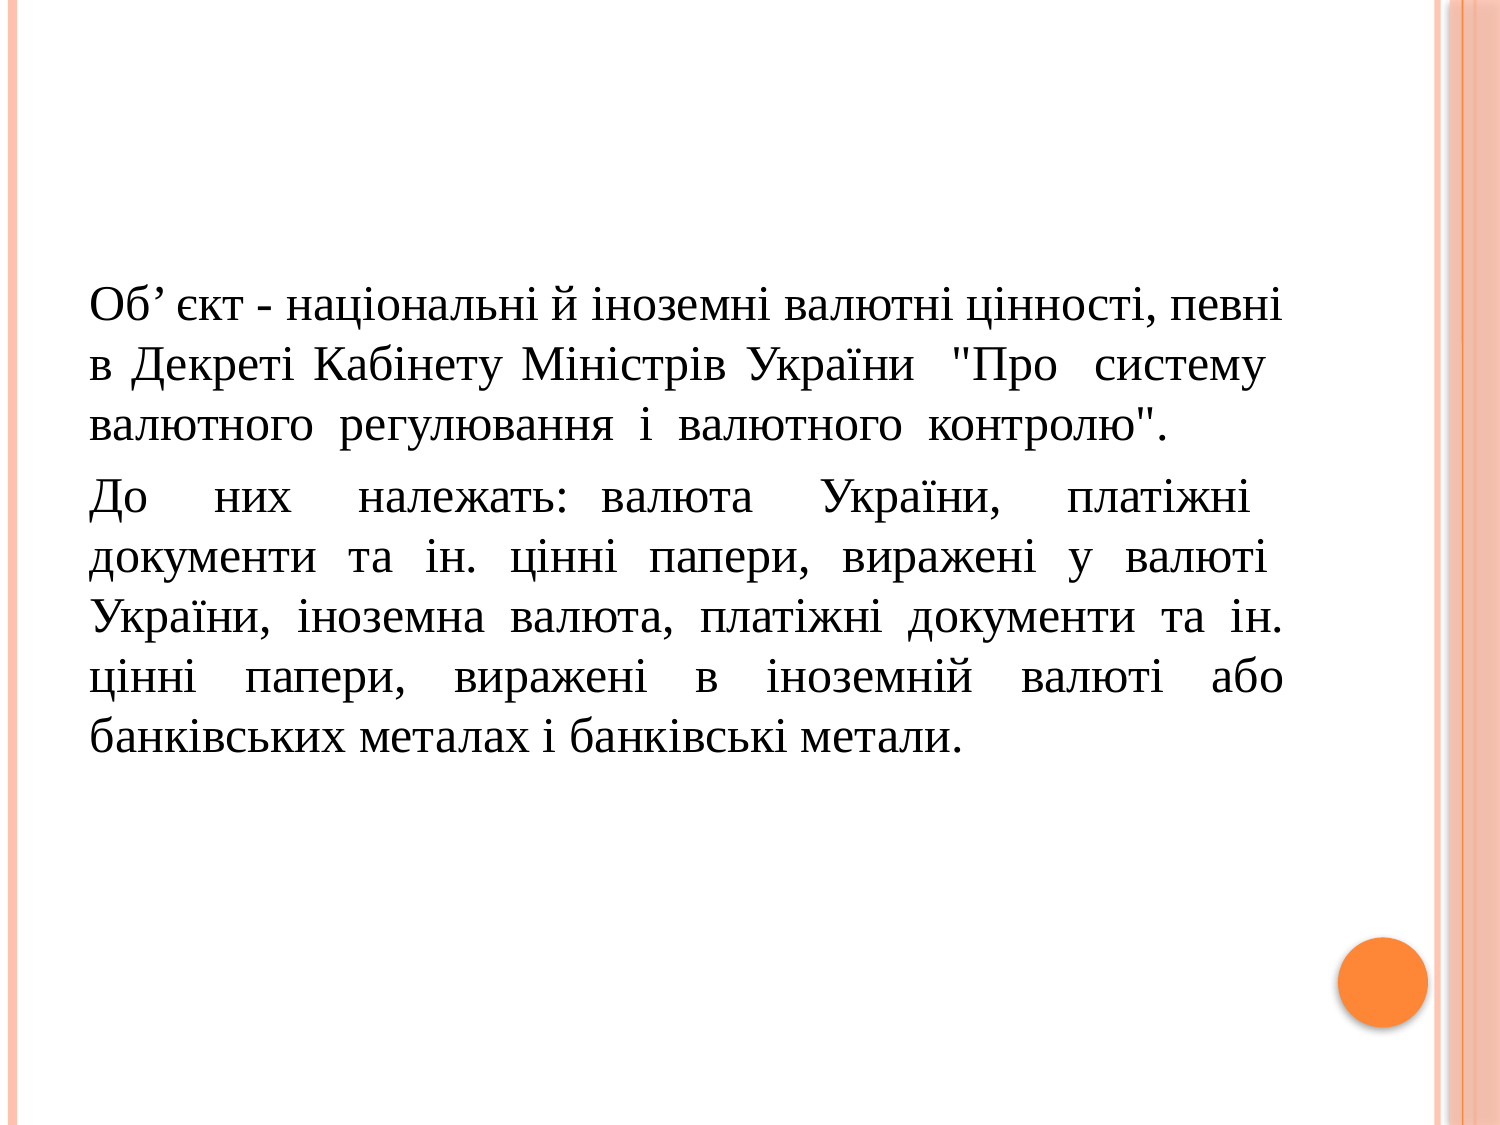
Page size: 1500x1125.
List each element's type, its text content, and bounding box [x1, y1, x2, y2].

list Об’ єкт - національні й іноземні валютні цінності, певні в Декреті Кабінету Міністрів України "Про систему валютного регулювання і валютного контролю". До них належать: валюта України, платіжні документи та ін. цінні папери, виражені у валюті України, іноземна валюта, платіжні документи та ін. цінні папери, виражені в іноземній валюті або банківських металах і банківські метали. [75, 262, 1300, 1062]
